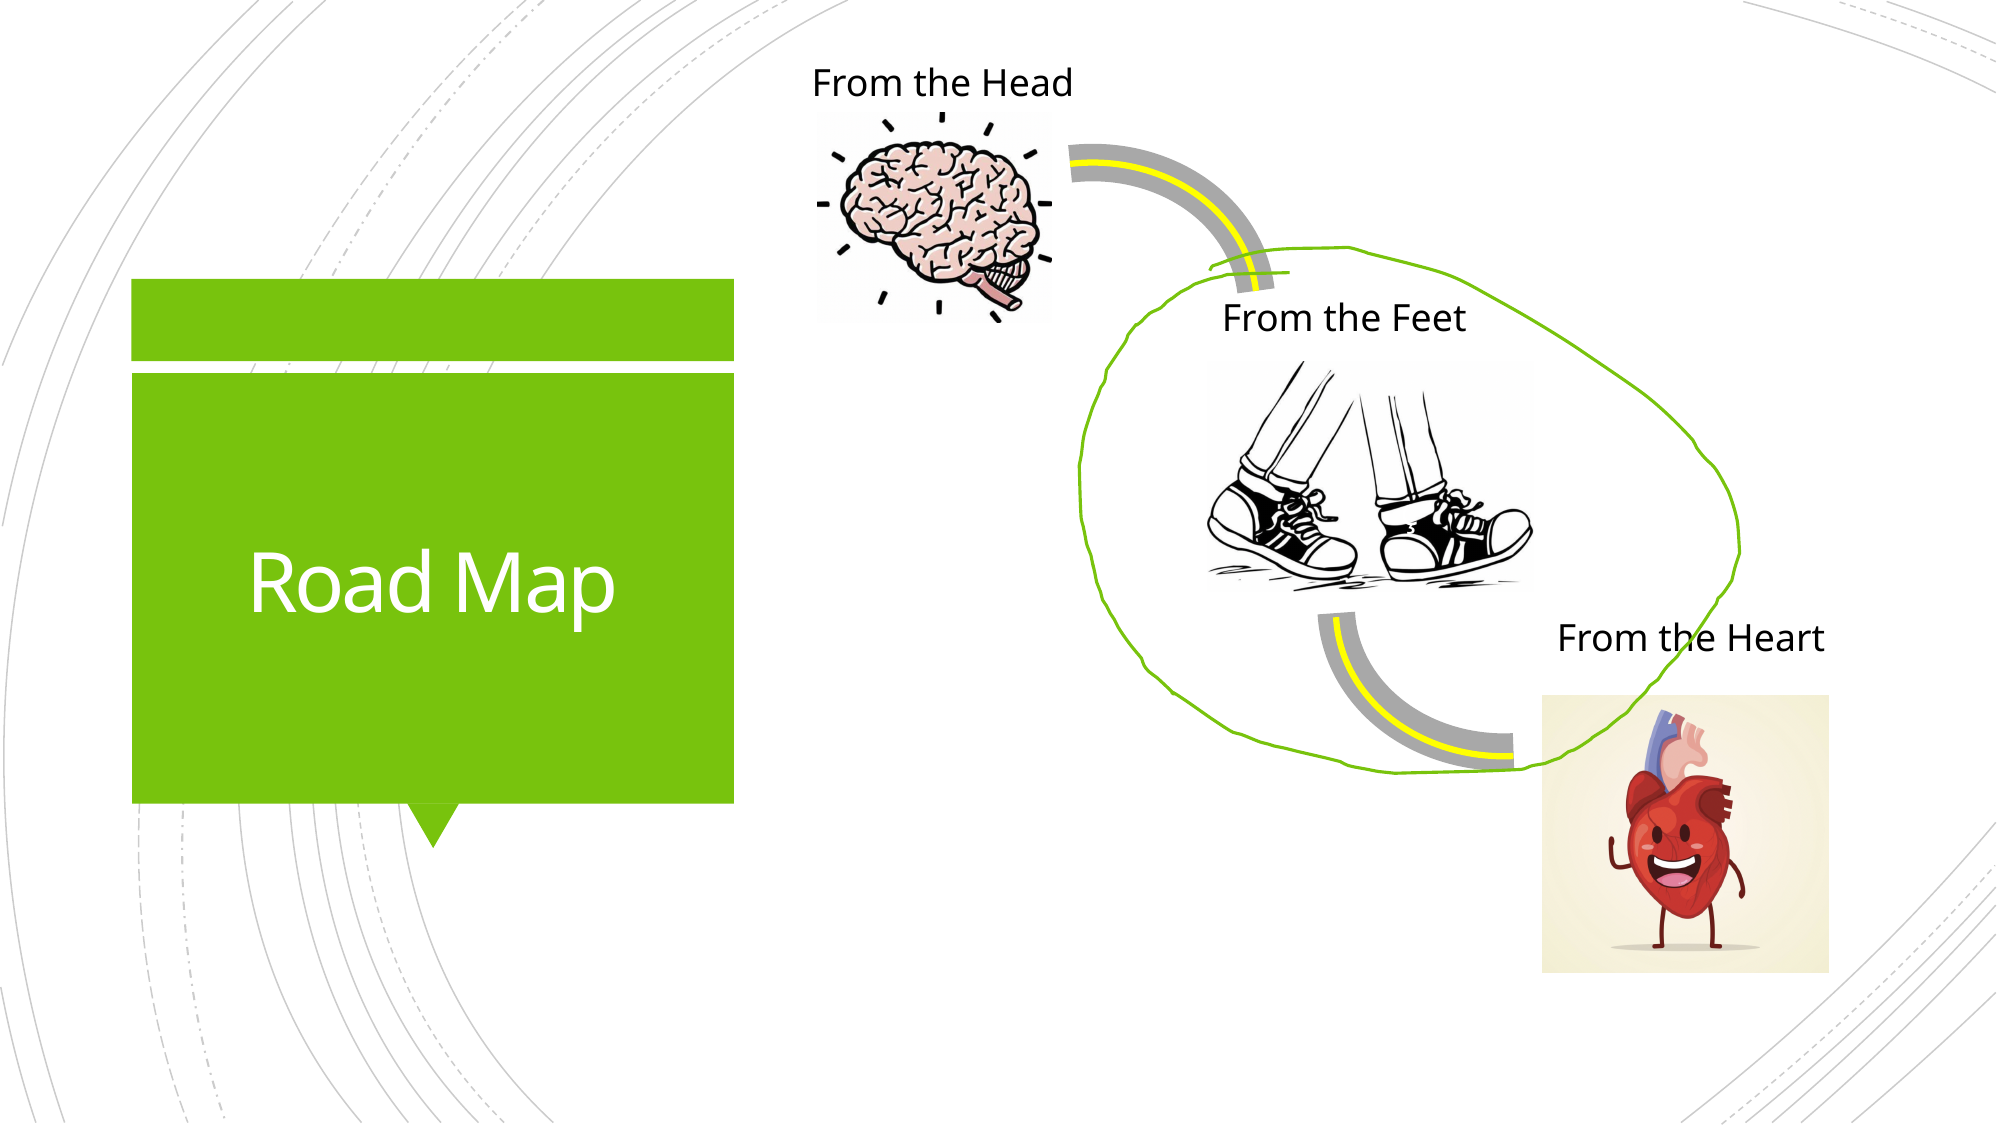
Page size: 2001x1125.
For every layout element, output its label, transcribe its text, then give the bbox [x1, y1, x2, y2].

picture [1206, 361, 1534, 593]
text_box ç [1077, 246, 1741, 775]
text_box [1335, 456, 1677, 757]
text_box From the Heart [1677, 606, 1929, 667]
text_box From the Feet [1477, 286, 1578, 346]
title Road Map [145, 385, 720, 789]
text_box [1123, 164, 1247, 307]
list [1541, 695, 1829, 973]
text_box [796, 51, 1123, 324]
